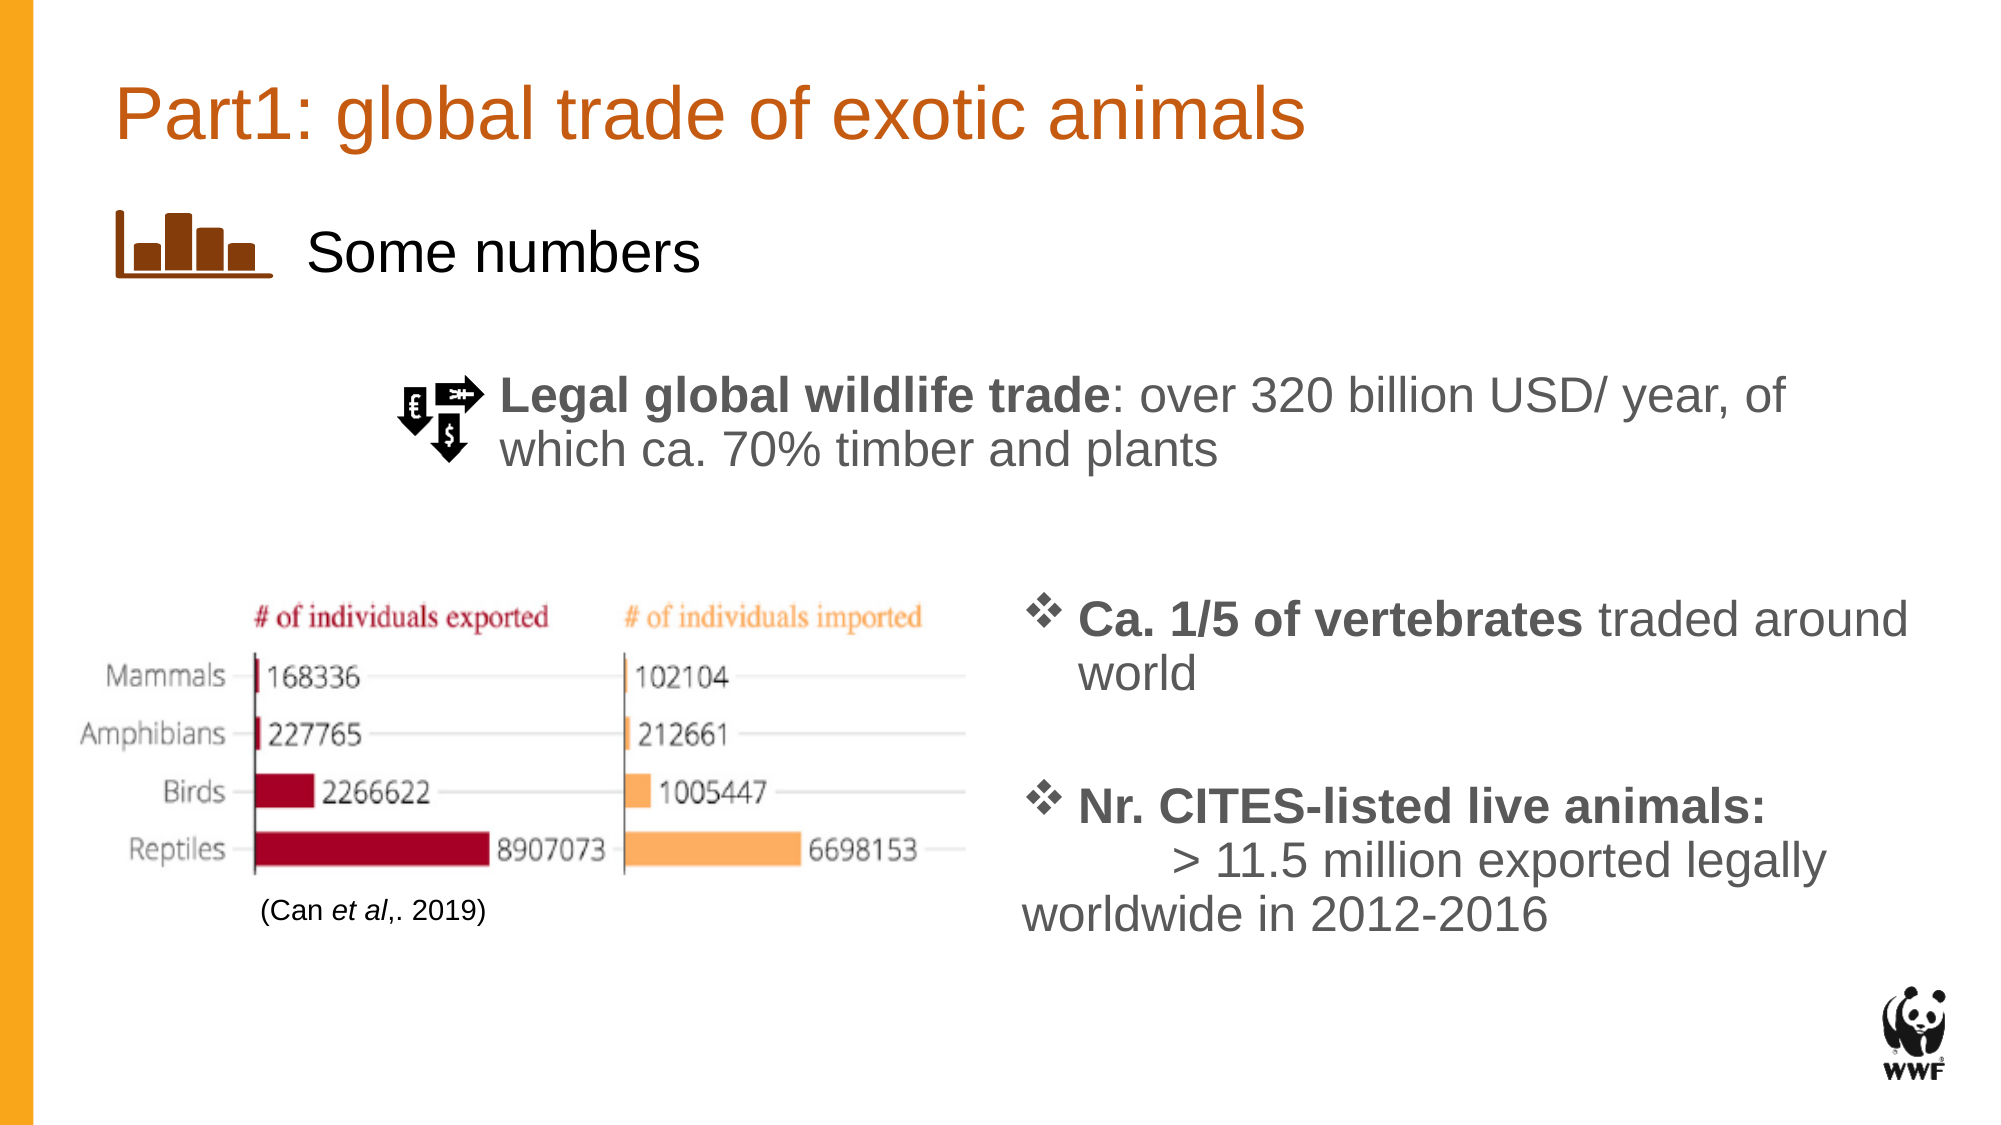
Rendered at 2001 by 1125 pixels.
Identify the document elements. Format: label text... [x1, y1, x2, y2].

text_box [396, 361, 1804, 497]
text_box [115, 210, 720, 313]
text_box Part1: global trade of exotic animals [100, 67, 1398, 165]
picture [1866, 976, 1962, 1091]
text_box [62, 554, 2000, 946]
